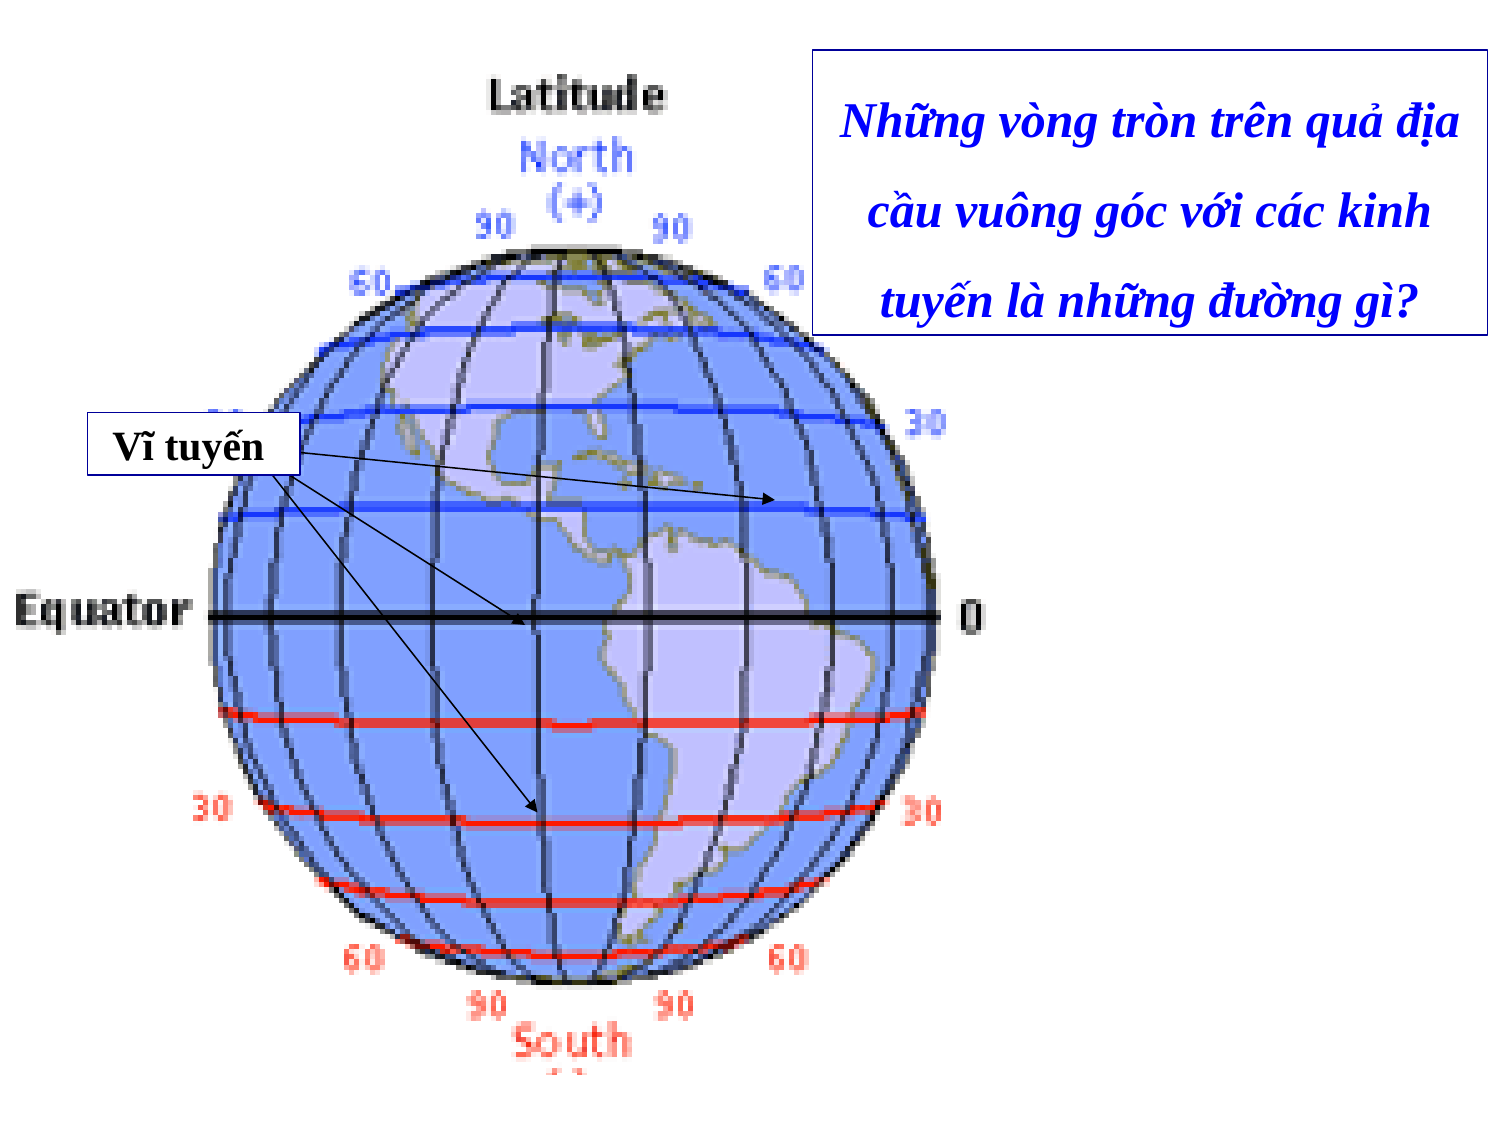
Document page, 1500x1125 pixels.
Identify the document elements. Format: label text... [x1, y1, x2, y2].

picture [0, 49, 1059, 1076]
text_box Những vòng tròn trên quả địa cầu vuông góc với các kinh tuyến là những đường gì? [1059, 49, 1488, 336]
